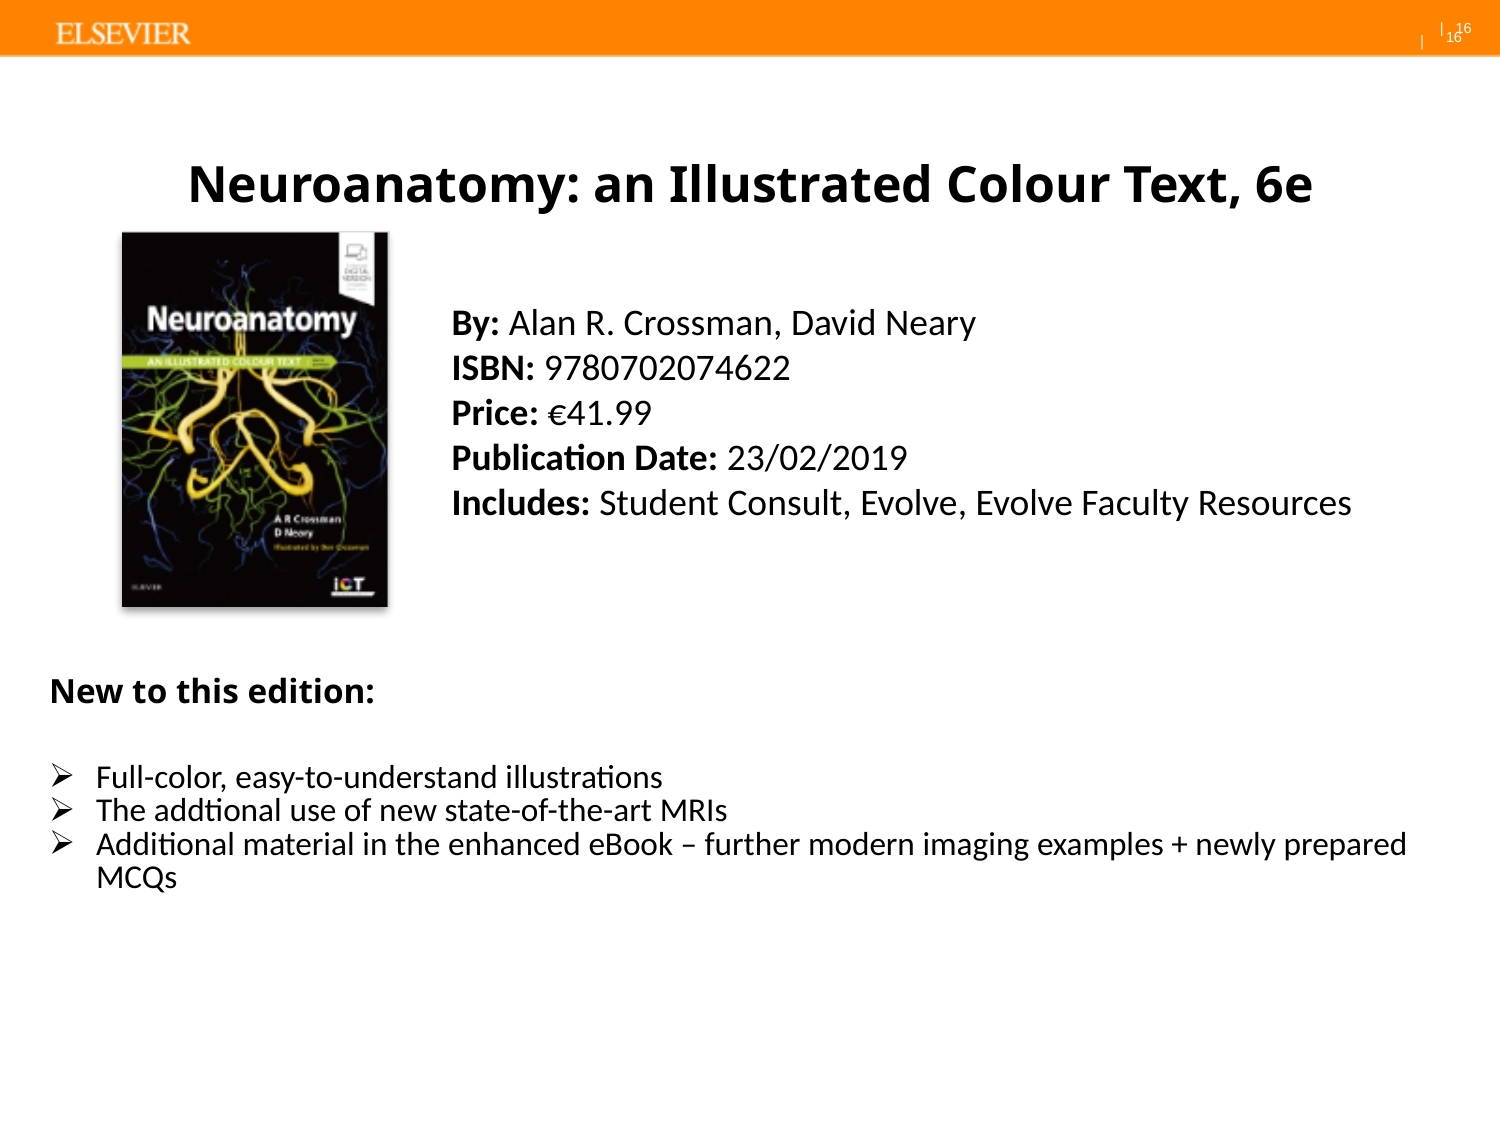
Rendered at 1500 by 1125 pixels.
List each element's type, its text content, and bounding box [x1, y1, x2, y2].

picture [122, 231, 390, 608]
text_box By: Alan R. Crossman, David Neary ISBN: 9780702074622 Price: €41.99 Publication Date: 23/02/2019 Includes: Student Consult, Evolve, Evolve Faculty Resources [436, 290, 1412, 531]
title Neuroanatomy: an Illustrated Colour Text, 6e [75, 90, 1427, 291]
table_header New to this edition: [41, 660, 1500, 756]
text_box [106, 727, 1418, 1106]
picture [0, 0, 1500, 57]
table_cell Full-color, easy-to-understand illustrations The addtional use of new state-of-the-art MRIs Additional material in the enhanced eBook – further modern imaging examples + newly prepared MCQs [41, 756, 1500, 1125]
